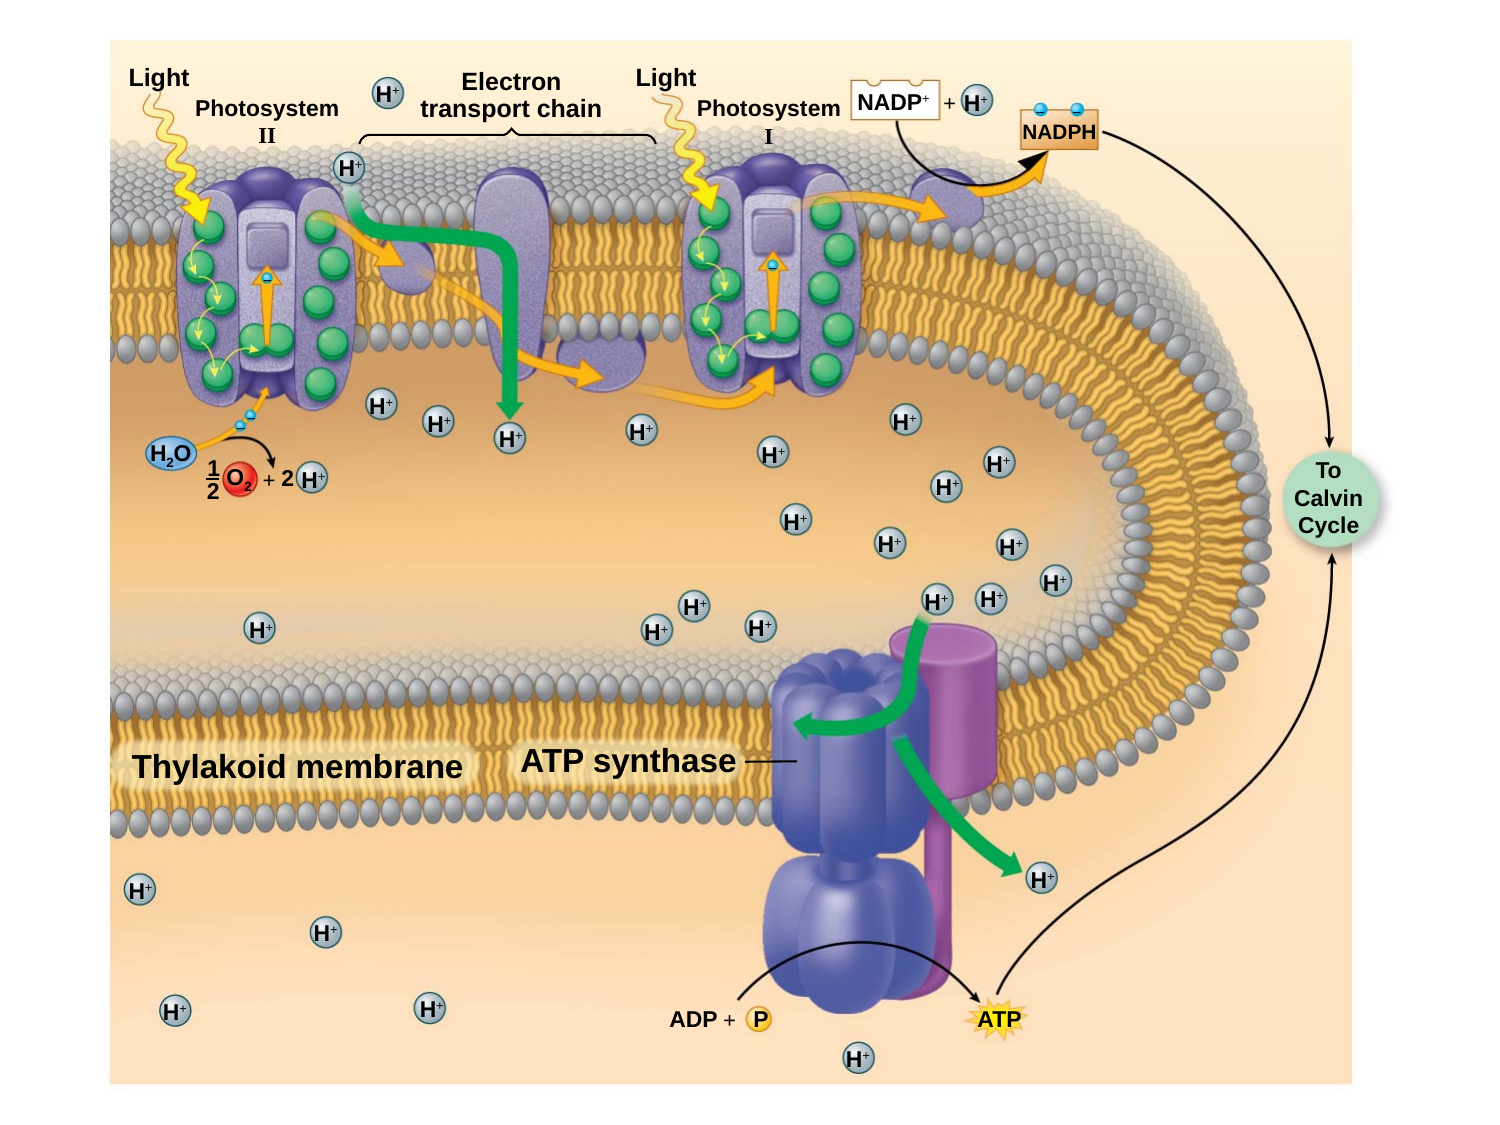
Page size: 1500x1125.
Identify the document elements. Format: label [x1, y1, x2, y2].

picture [35, 34, 1396, 1091]
